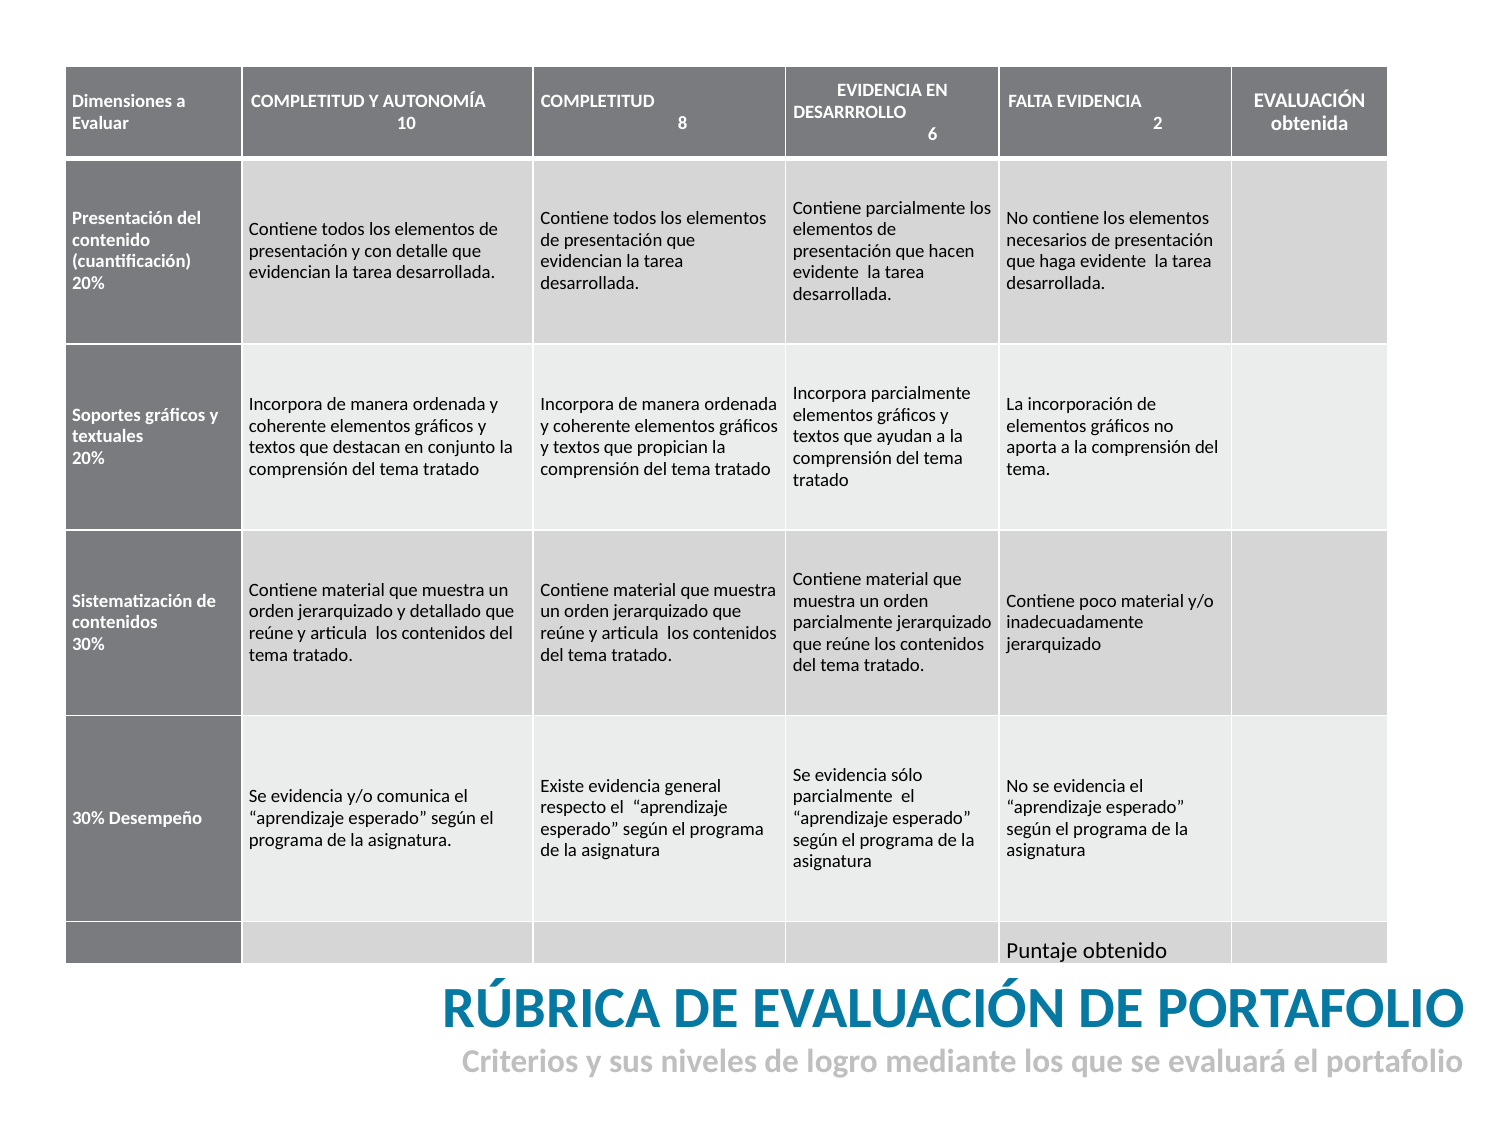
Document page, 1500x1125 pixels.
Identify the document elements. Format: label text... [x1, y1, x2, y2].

table_cell [1232, 922, 1387, 963]
table_cell Incorpora de manera ordenada y coherente elementos gráficos y textos que destacan en conjunto la comprensión del tema tratado [243, 345, 532, 529]
table_header COMPLETITUD 8 [534, 67, 785, 156]
table_header COMPLETITUD Y AUTONOMÍA 10 [243, 67, 532, 156]
table_cell Contiene todos los elementos de presentación que evidencian la tarea desarrollada. [534, 161, 785, 343]
table_cell Contiene material que muestra un orden jerarquizado y detallado que reúne y articula los contenidos del tema tratado. [243, 531, 532, 715]
table_header EVALUACIÓN obtenida [1232, 67, 1387, 156]
table_header Dimensiones a Evaluar [66, 67, 241, 156]
table_cell [1232, 531, 1387, 715]
table_cell Incorpora de manera ordenada y coherente elementos gráficos y textos que propician la comprensión del tema tratado [534, 345, 785, 529]
table_cell [243, 922, 532, 963]
table_cell [786, 922, 998, 963]
table_cell No contiene los elementos necesarios de presentación que haga evidente la tarea desarrollada. [1000, 161, 1231, 343]
table_cell Puntaje obtenido [1000, 922, 1231, 963]
table_cell [1232, 716, 1387, 921]
table_cell Presentación del contenido (cuantificación) 20% [66, 161, 241, 343]
table_cell La incorporación de elementos gráficos no aporta a la comprensión del tema. [1000, 345, 1231, 529]
table_cell [1232, 345, 1387, 529]
table_cell Contiene material que muestra un orden parcialmente jerarquizado que reúne los contenidos del tema tratado. [786, 531, 998, 715]
table_cell Soportes gráficos y textuales 20% [66, 345, 241, 529]
table_cell No se evidencia el “aprendizaje esperado” según el programa de la asignatura [1000, 716, 1231, 921]
table_cell Existe evidencia general respecto el “aprendizaje esperado” según el programa de la asignatura [534, 716, 785, 921]
table_cell Se evidencia y/o comunica el “aprendizaje esperado” según el programa de la asignatura. [243, 716, 532, 921]
table_header EVIDENCIA EN DESARRROLLO 6 [786, 67, 998, 156]
table_cell Contiene poco material y/o inadecuadamente jerarquizado [1000, 531, 1231, 715]
table_cell Contiene material que muestra un orden jerarquizado que reúne y articula los contenidos del tema tratado. [534, 531, 785, 715]
table_cell [534, 922, 785, 963]
table_cell Se evidencia sólo parcialmente el “aprendizaje esperado” según el programa de la asignatura [786, 716, 998, 921]
table_cell [1232, 161, 1387, 343]
table_cell Contiene parcialmente los elementos de presentación que hacen evidente la tarea desarrollada. [786, 161, 998, 343]
table_header FALTA EVIDENCIA 2 [1000, 67, 1231, 156]
table_cell [66, 922, 241, 963]
table_cell Incorpora parcialmente elementos gráficos y textos que ayudan a la comprensión del tema tratado [786, 345, 998, 529]
table_cell Contiene todos los elementos de presentación y con detalle que evidencian la tarea desarrollada. [243, 161, 532, 343]
text_box RÚBRICA DE EVALUACIÓN DE PORTAFOLIO Criterios y sus niveles de logro mediante los que se evaluará el portafolio [404, 964, 1476, 1085]
table_cell 30% Desempeño [66, 716, 241, 921]
table_cell Sistematización de contenidos 30% [66, 531, 241, 715]
